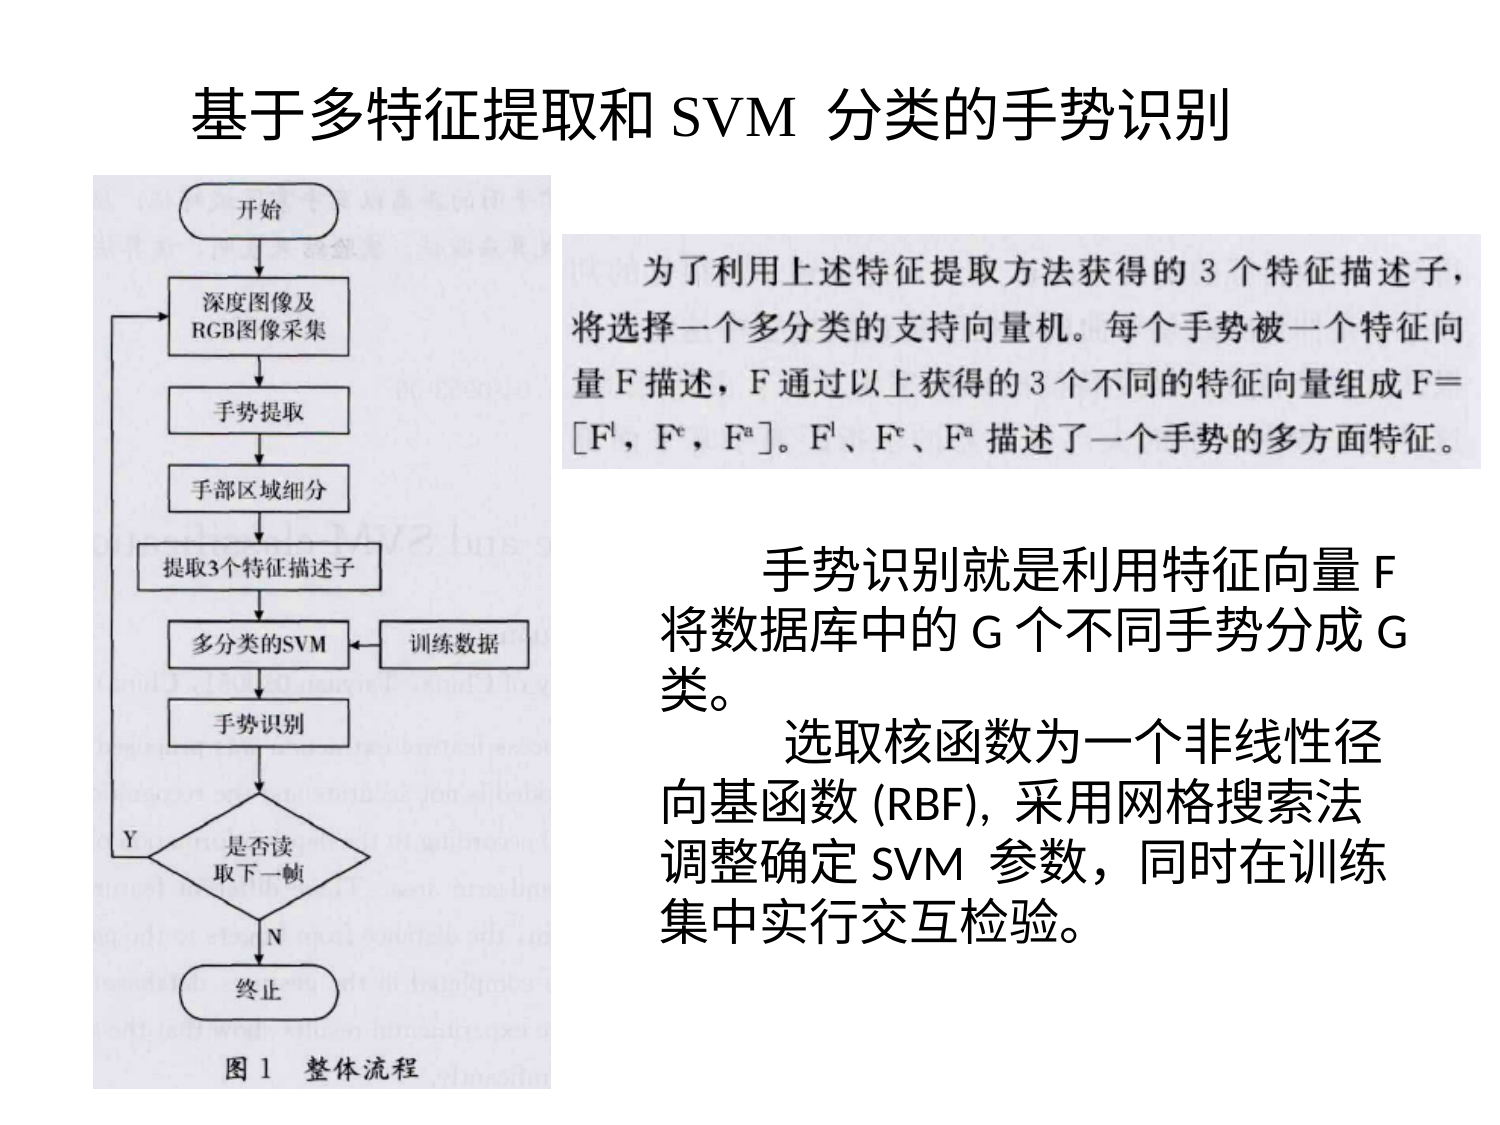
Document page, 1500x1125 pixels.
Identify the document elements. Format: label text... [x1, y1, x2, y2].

picture [93, 175, 551, 1089]
picture [562, 234, 1481, 469]
text_box 手势识别就是利用特征向量F将数据库中的G个不同手势分成G类。 [644, 531, 1465, 727]
text_box 选取核函数为一个非线性径向基函数(RBF), 采用网格搜索法调整确定SVM 参数，同时在训练集中实行交互检验。 [644, 703, 1430, 958]
list 基于多特征提取和SVM 分类的手势识别 [175, 70, 1430, 176]
